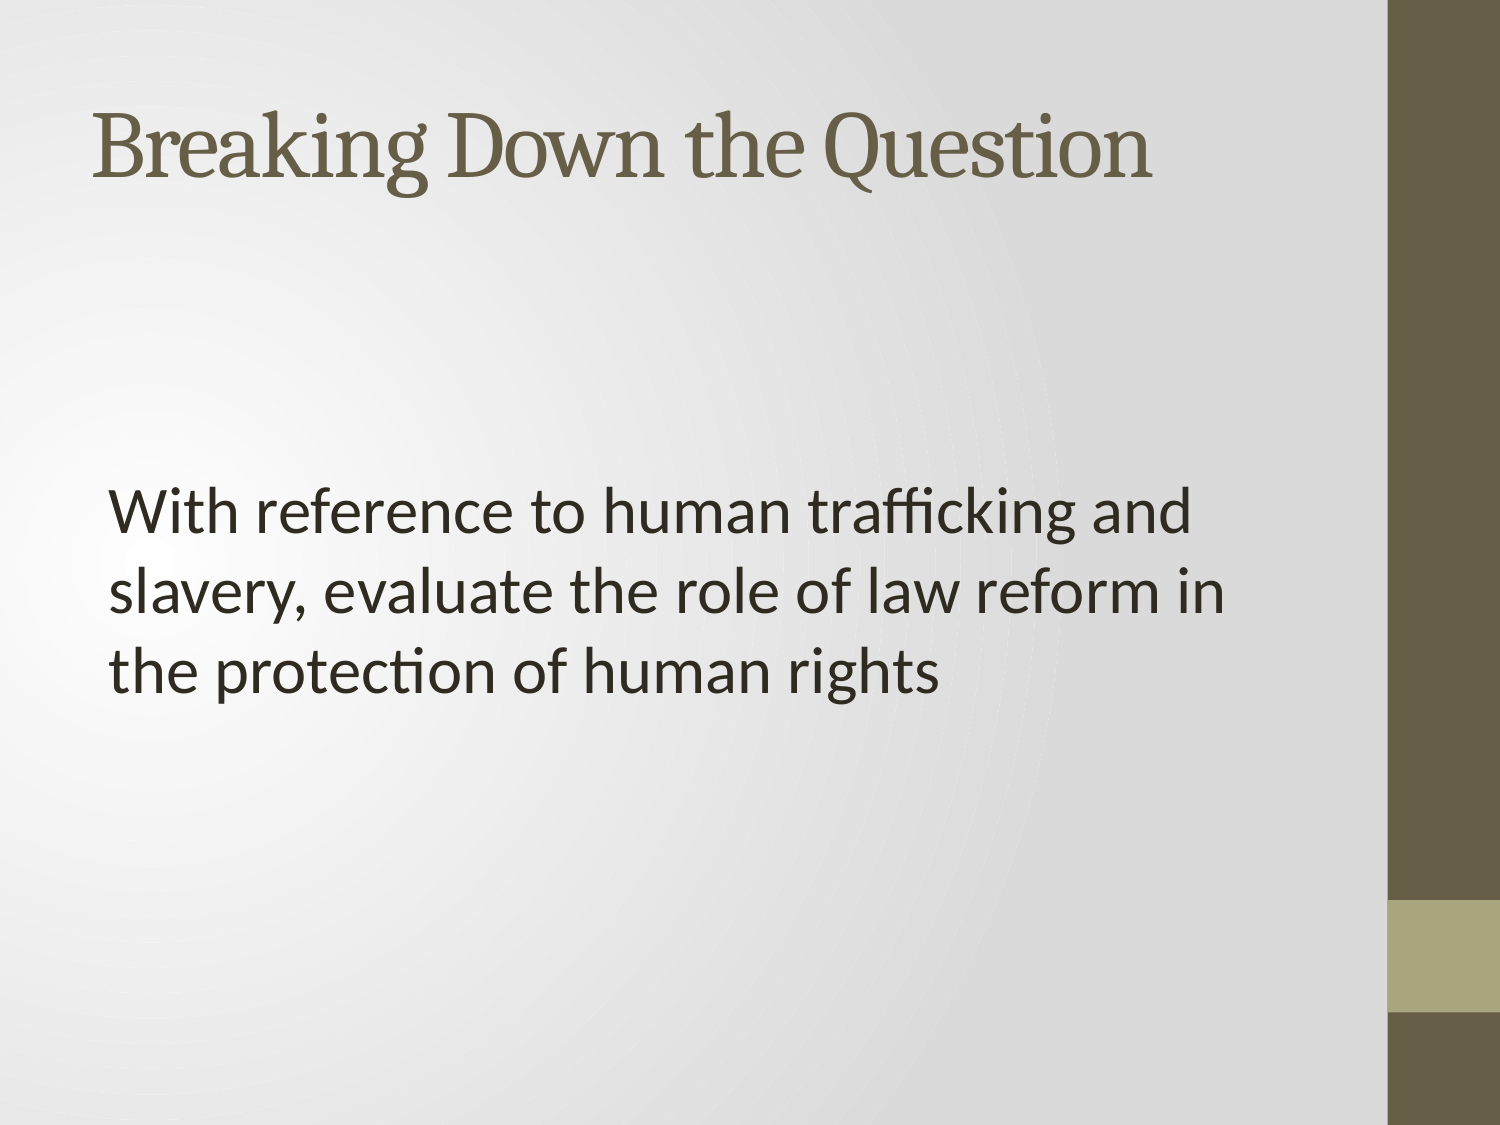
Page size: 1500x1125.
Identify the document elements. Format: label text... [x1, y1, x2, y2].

title Breaking Down the Question [75, 45, 1325, 233]
list With reference to human trafficking and slavery, evaluate the role of law reform in the protection of human rights [75, 262, 1325, 1050]
